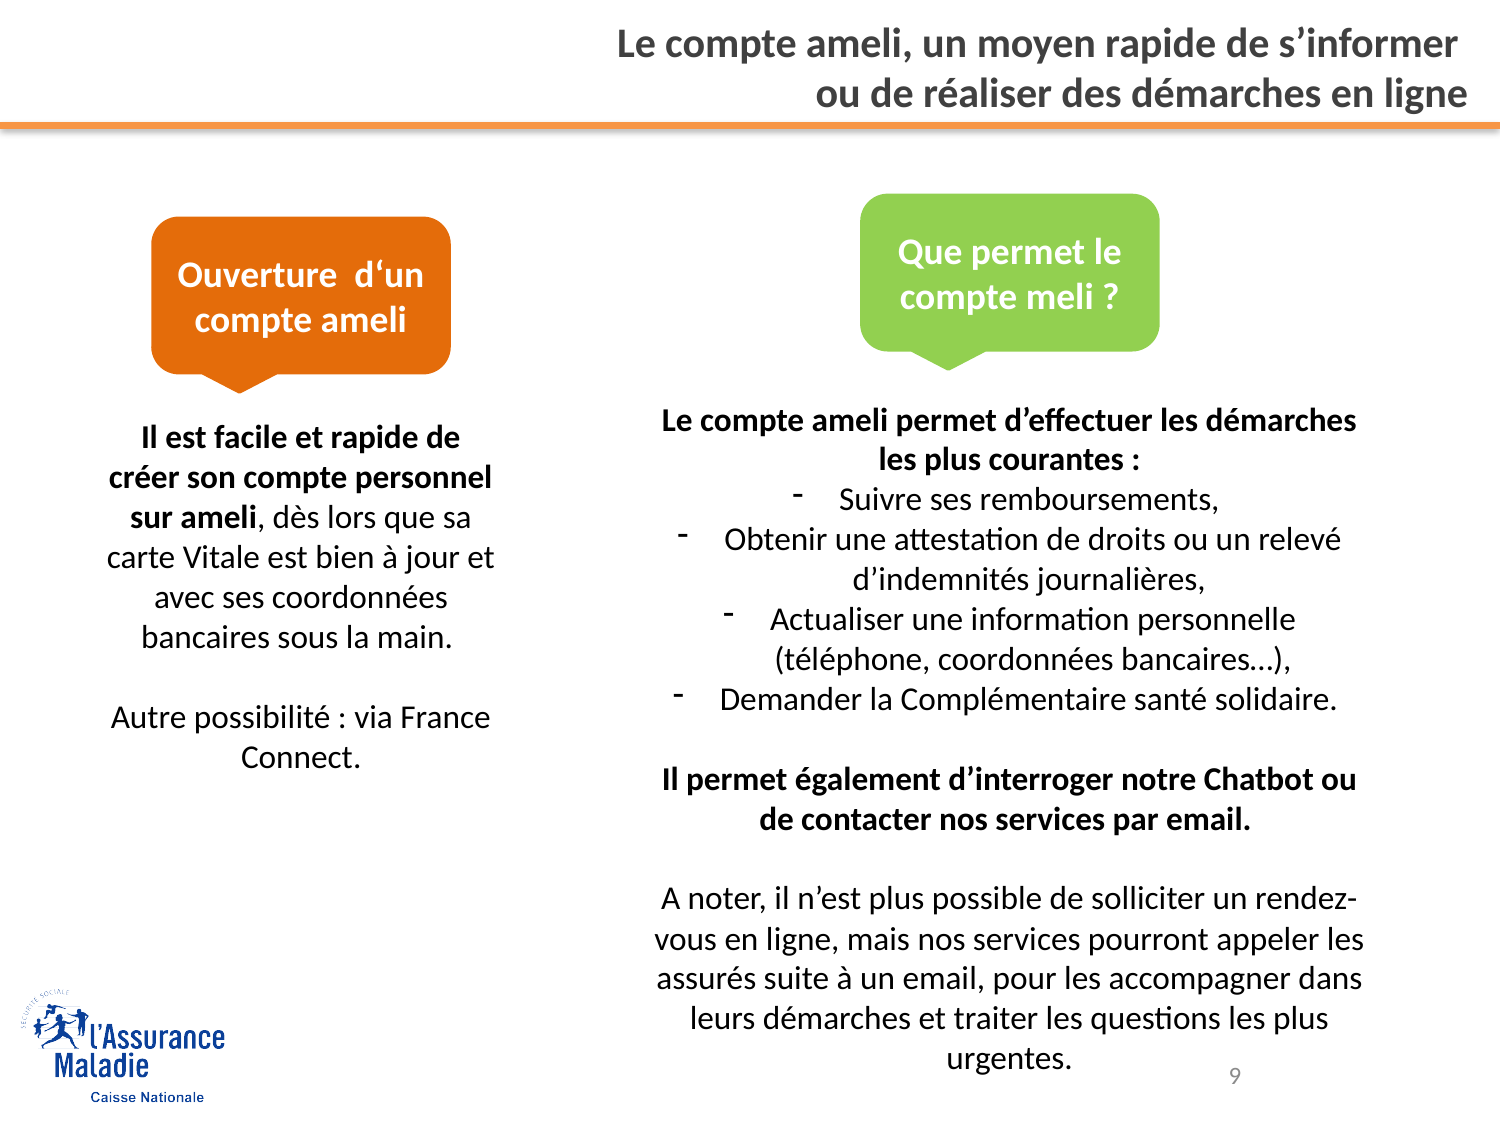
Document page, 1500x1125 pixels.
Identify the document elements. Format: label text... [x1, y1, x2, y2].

text_box Il est facile et rapide de créer son compte personnel sur ameli, dès lors que sa carte Vitale est bien à jour et avec ses coordonnées bancaires sous la main. Autre possibilité : via France Connect. [88, 408, 514, 783]
title Le compte ameli, un moyen rapide de s’informer ou de réaliser des démarches en ligne [132, 7, 1483, 124]
picture [10, 979, 229, 1105]
slide_number 9 [1095, 1044, 1257, 1105]
text_box Que permet le compte meli ? [860, 193, 1160, 371]
text_box Le compte ameli permet d’effectuer les démarches les plus courantes : Suivre ses remboursements, Obtenir une attestation de droits ou un relevé d’indemnités journalières, Actualiser une information personnelle (téléphone, coordonnées bancaires…), Demander la Complémentaire santé solidaire. Il permet également d’interroger notre Chatbot ou de contacter nos services par email. A noter, il n’est plus possible de solliciter un rendez-vous en ligne, mais nos services pourront appeler les assurés suite à un email, pour les accompagner dans leurs démarches et traiter les questions les plus urgentes. [631, 390, 1388, 1084]
text_box Ouverture d‘un compte ameli [151, 216, 451, 394]
